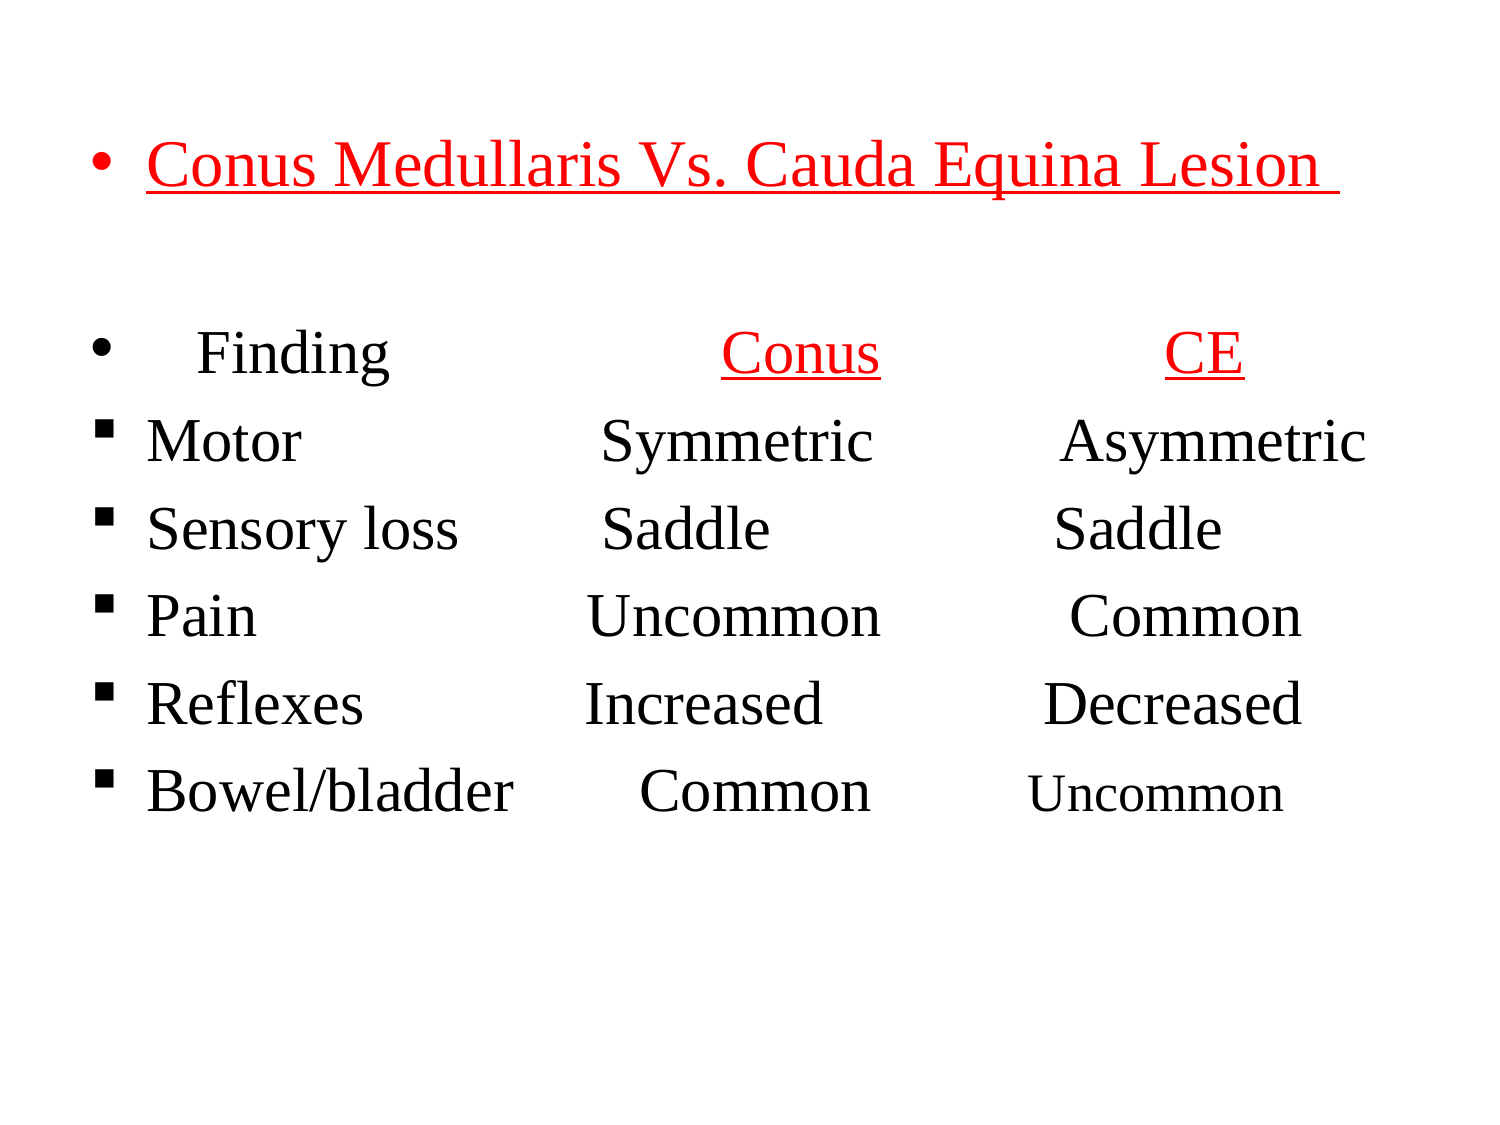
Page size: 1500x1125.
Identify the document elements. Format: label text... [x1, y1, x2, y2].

list Conus Medullaris Vs. Cauda Equina Lesion Finding Conus CE Motor Symmetric Asymmetric Sensory loss Saddle Saddle Pain Uncommon Common Reflexes Increased Decreased Bowel/bladder Common Uncommon [75, 112, 1425, 1005]
